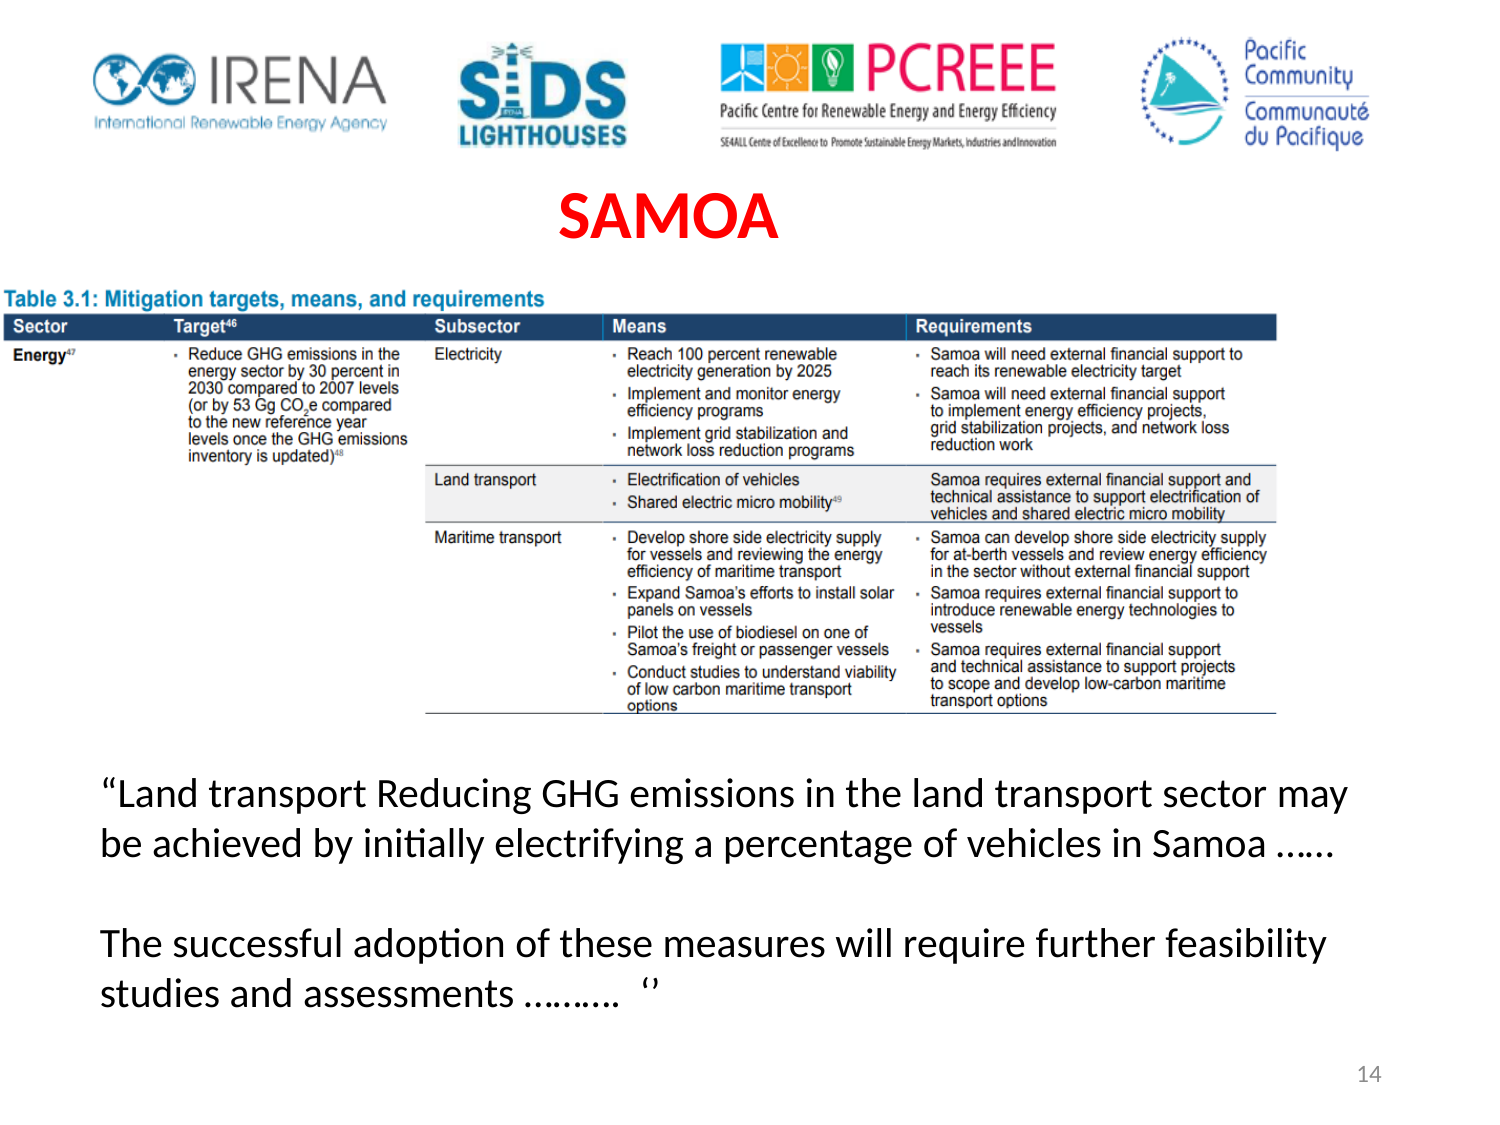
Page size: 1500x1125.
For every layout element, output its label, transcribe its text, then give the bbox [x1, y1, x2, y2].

text_box “Land transport Reducing GHG emissions in the land transport sector may be achieved by initially electrifying a percentage of vehicles in Samoa …… The successful adoption of these measures will require further feasibility studies and assessments ………. ‘’ [85, 758, 1379, 1023]
text_box SAMOA [543, 162, 1379, 260]
slide_number 14 [1059, 1042, 1397, 1103]
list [0, 285, 1294, 714]
